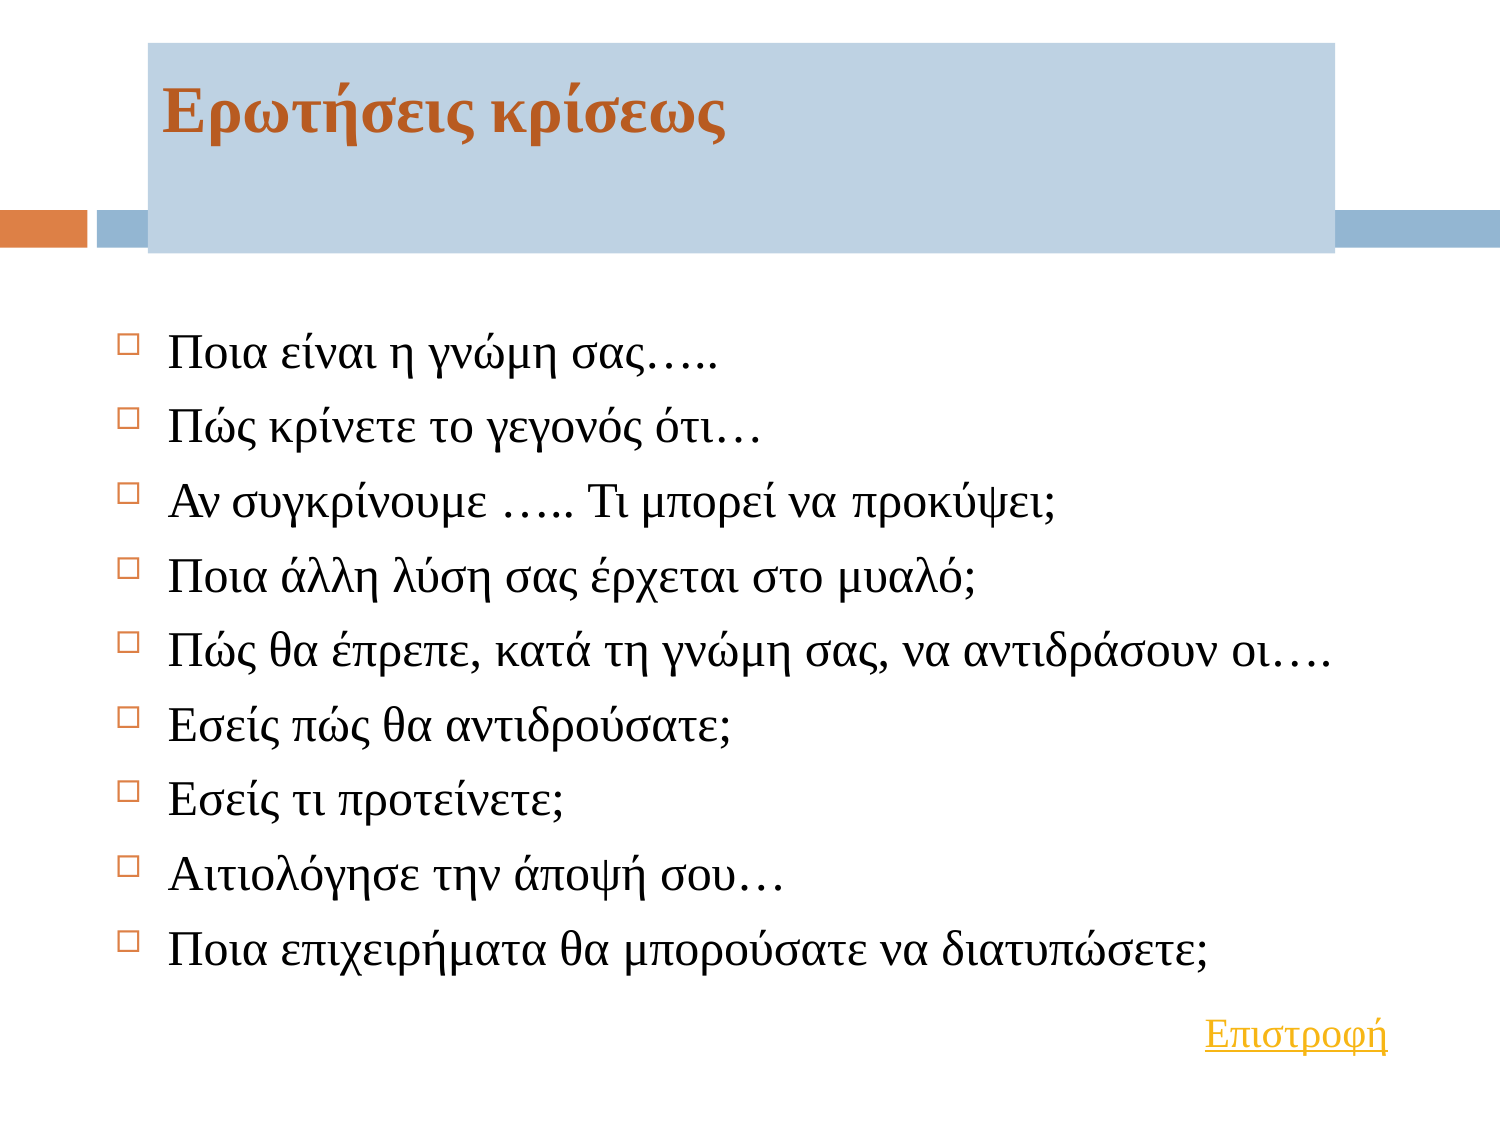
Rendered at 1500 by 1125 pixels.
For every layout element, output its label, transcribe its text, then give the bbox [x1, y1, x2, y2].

title Ερωτήσεις κρίσεως [147, 42, 1336, 254]
text_box Ποια είναι η γνώμη σας….. Πώς κρίνετε το γεγονός ότι… Αν συγκρίνουμε ….. Τι μπορεί να προκύψει; Ποια άλλη λύση σας έρχεται στο μυαλό; Πώς θα έπρεπε, κατά τη γνώμη σας, να αντιδράσουν οι…. Εσείς πώς θα αντιδρούσατε; Εσείς τι προτείνετε; Αιτιολόγησε την άποψή σου… Ποια επιχειρήματα θα μπορούσατε να διατυπώσετε; Επιστροφή [113, 301, 1389, 1056]
